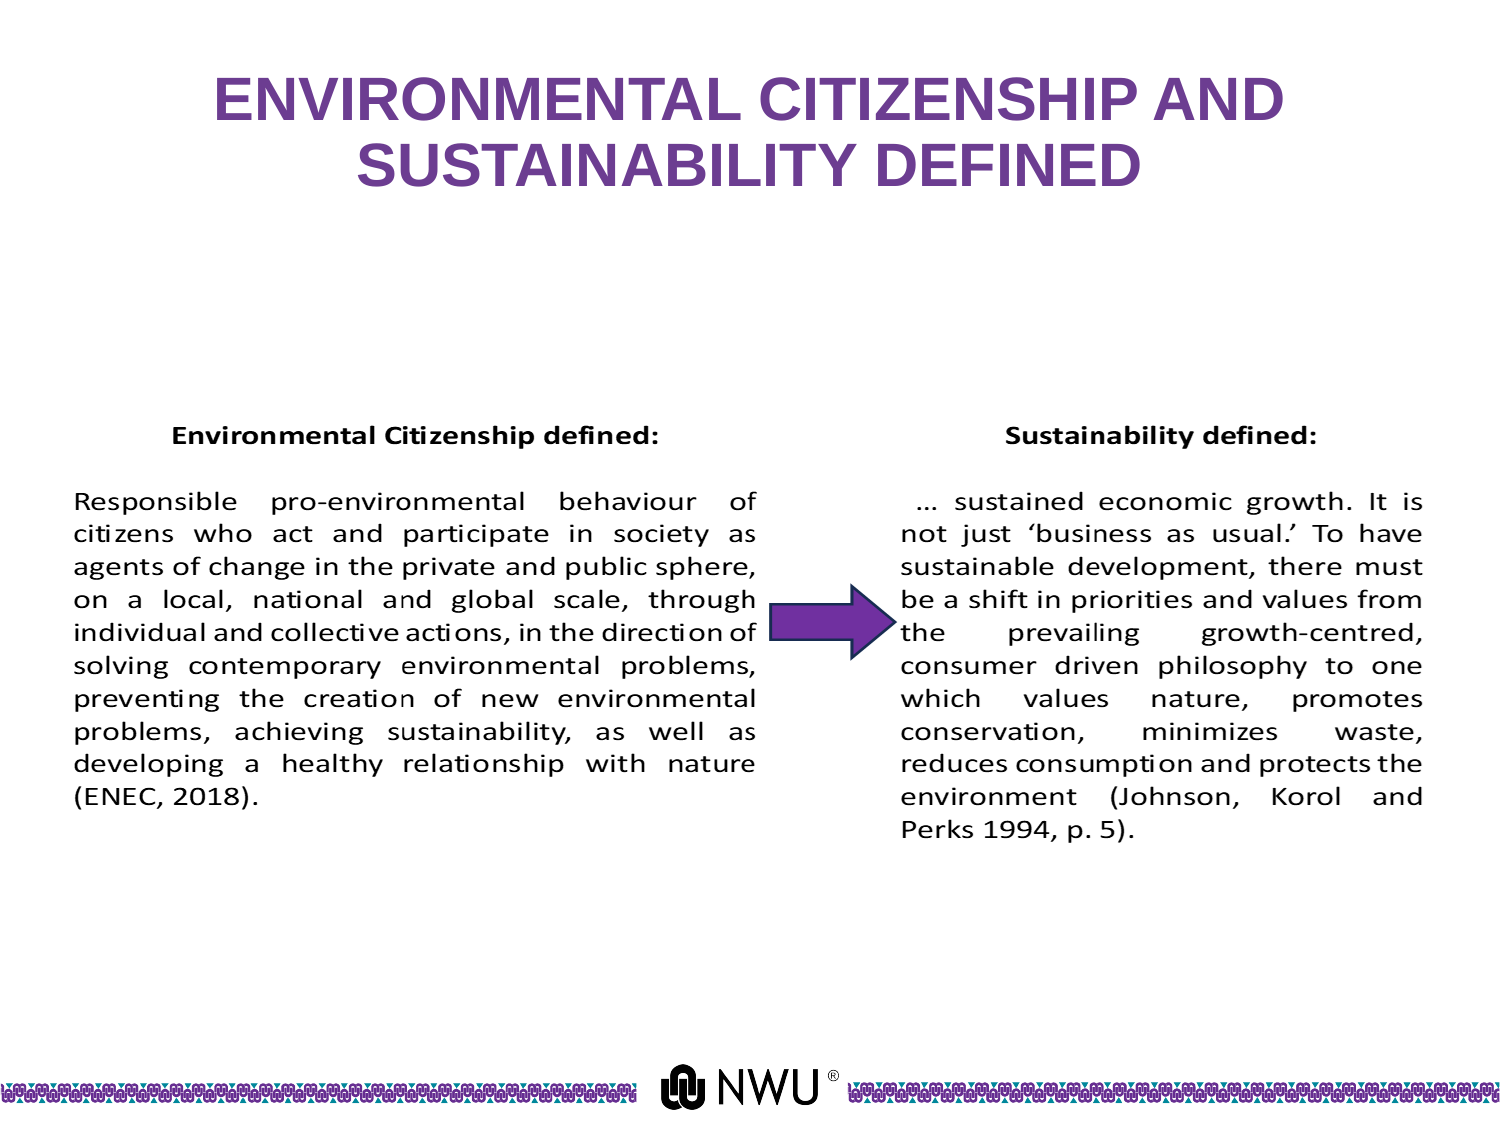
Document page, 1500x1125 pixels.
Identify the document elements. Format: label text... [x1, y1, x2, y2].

title ENVIRONMENTAL CITIZENSHIP AND SUSTAINABILITY DEFINED [56, 59, 1444, 208]
picture [0, 1081, 637, 1105]
picture [661, 1064, 839, 1110]
picture [847, 1080, 1500, 1105]
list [56, 287, 1444, 933]
